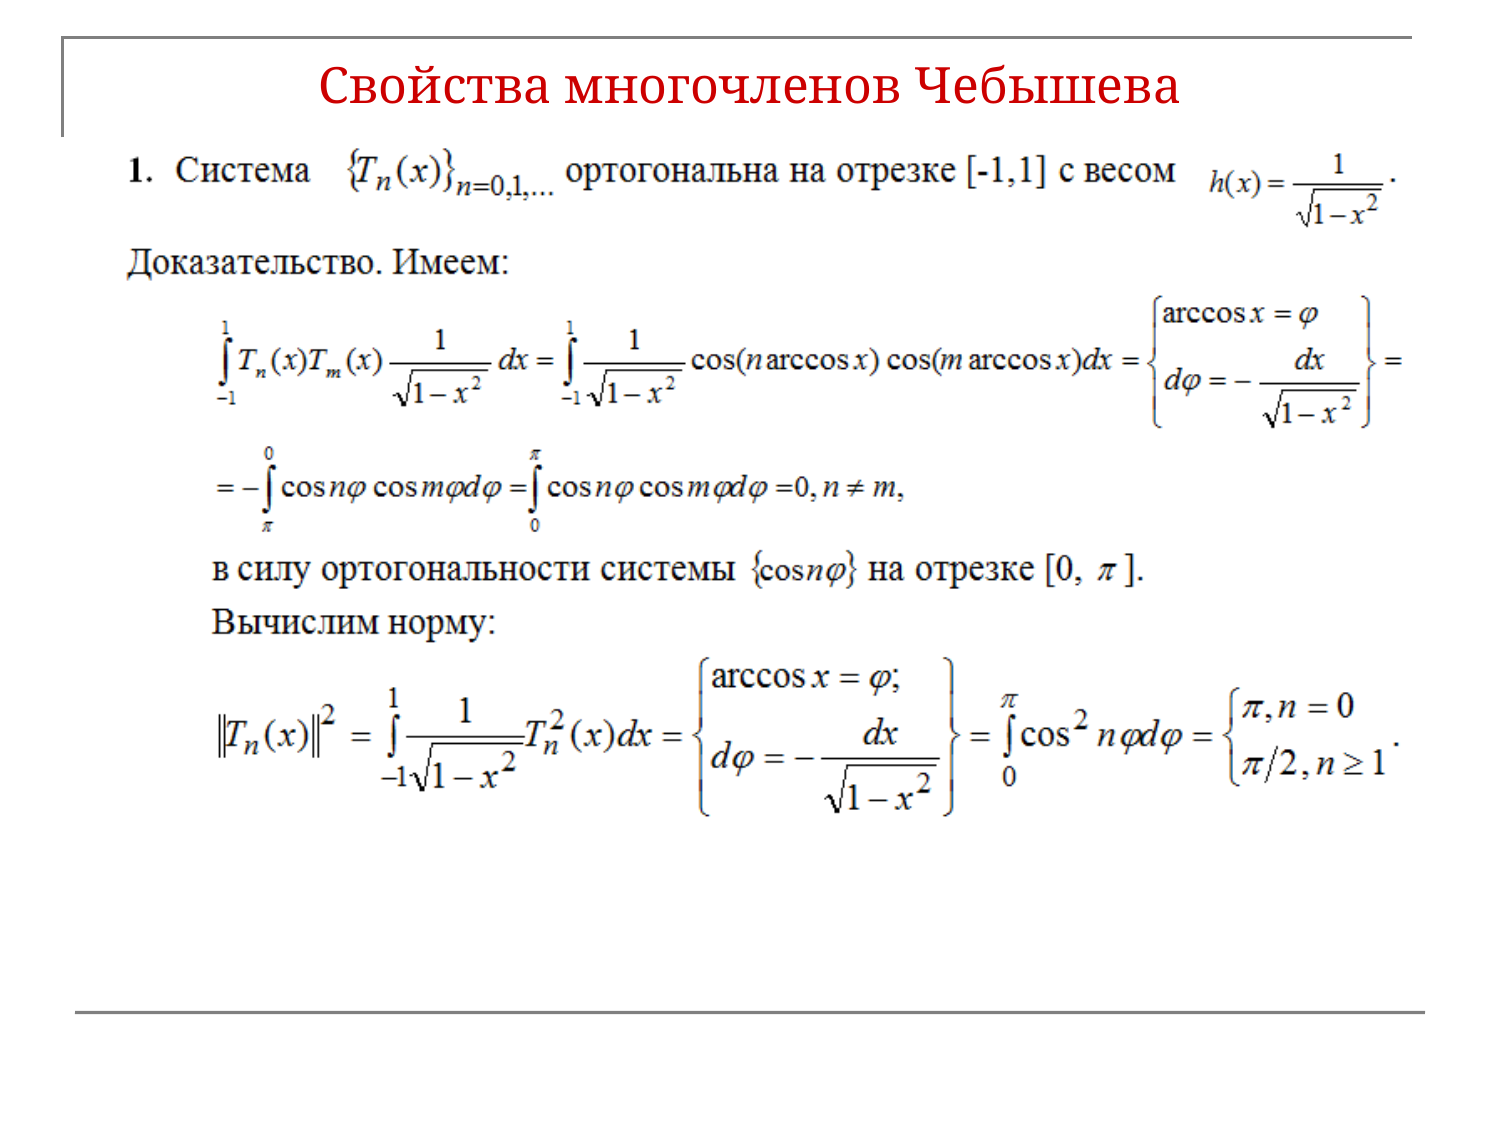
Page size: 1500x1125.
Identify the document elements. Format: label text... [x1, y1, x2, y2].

title Свойства многочленов Чебышева [74, 45, 1426, 103]
picture [112, 137, 1417, 825]
